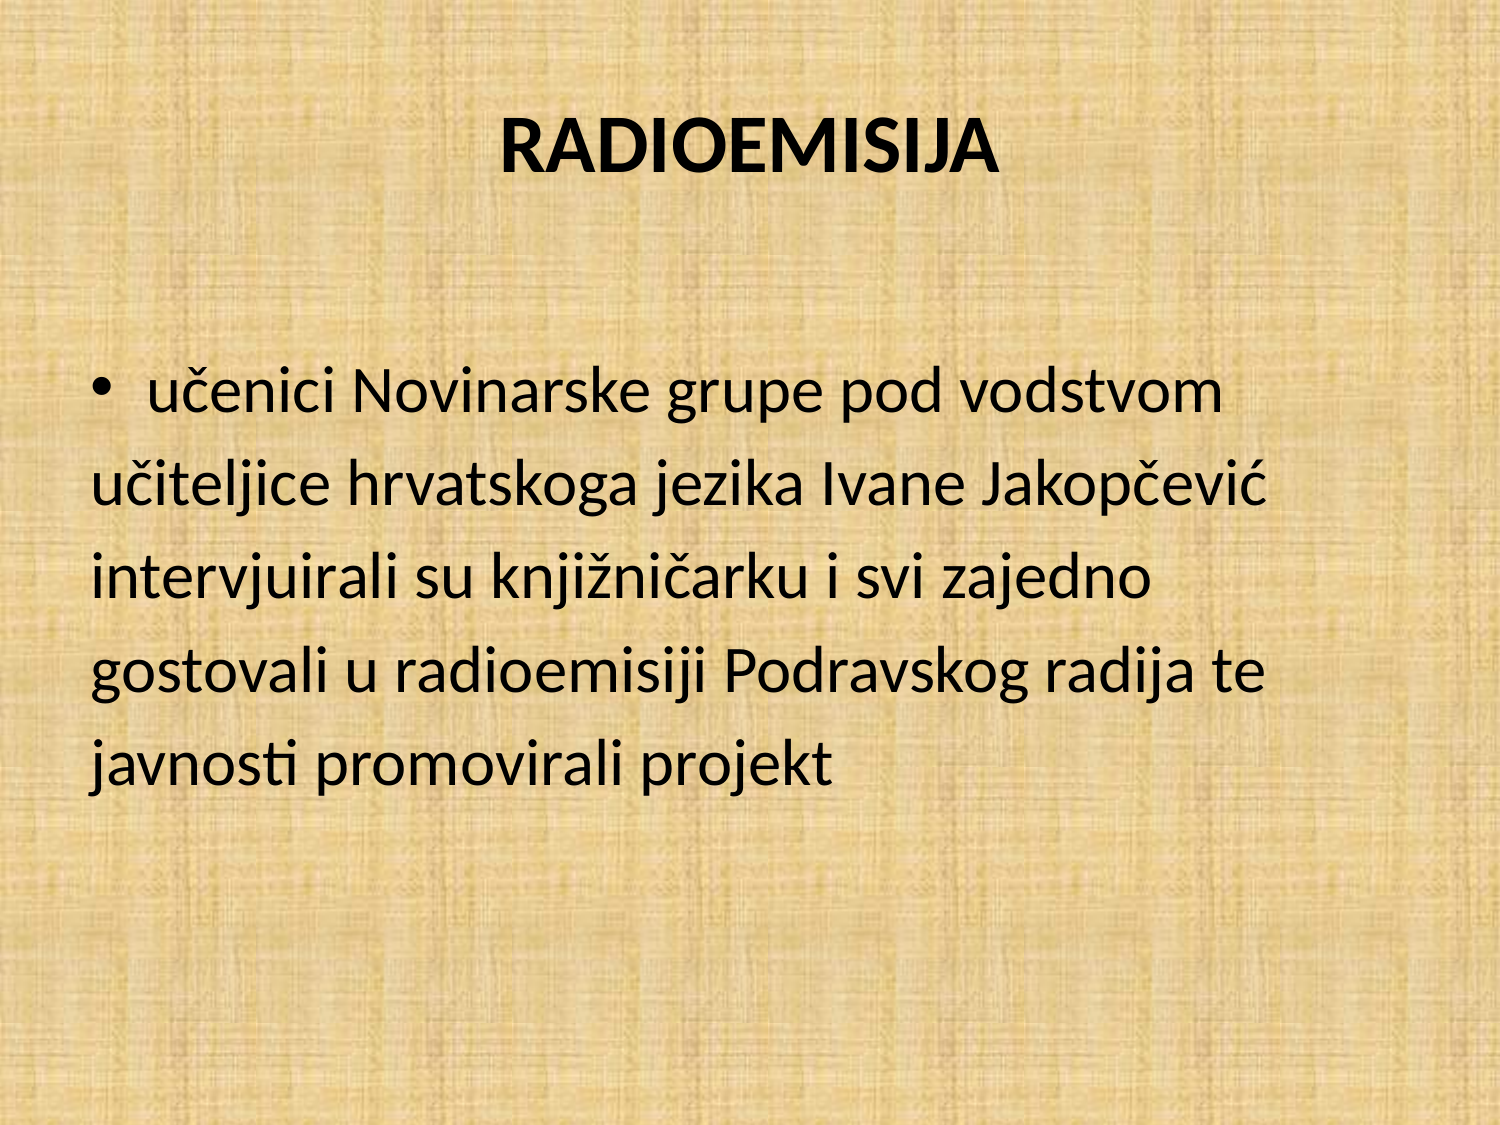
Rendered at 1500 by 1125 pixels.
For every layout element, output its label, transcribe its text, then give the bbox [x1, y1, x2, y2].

list učenici Novinarske grupe pod vodstvom učiteljice hrvatskoga jezika Ivane Jakopčević intervjuirali su knjižničarku i svi zajedno gostovali u radioemisiji Podravskog radija te javnosti promovirali projekt [75, 338, 1425, 1005]
picture [0, 0, 1500, 1125]
title RADIOEMISIJA [75, 45, 1425, 233]
